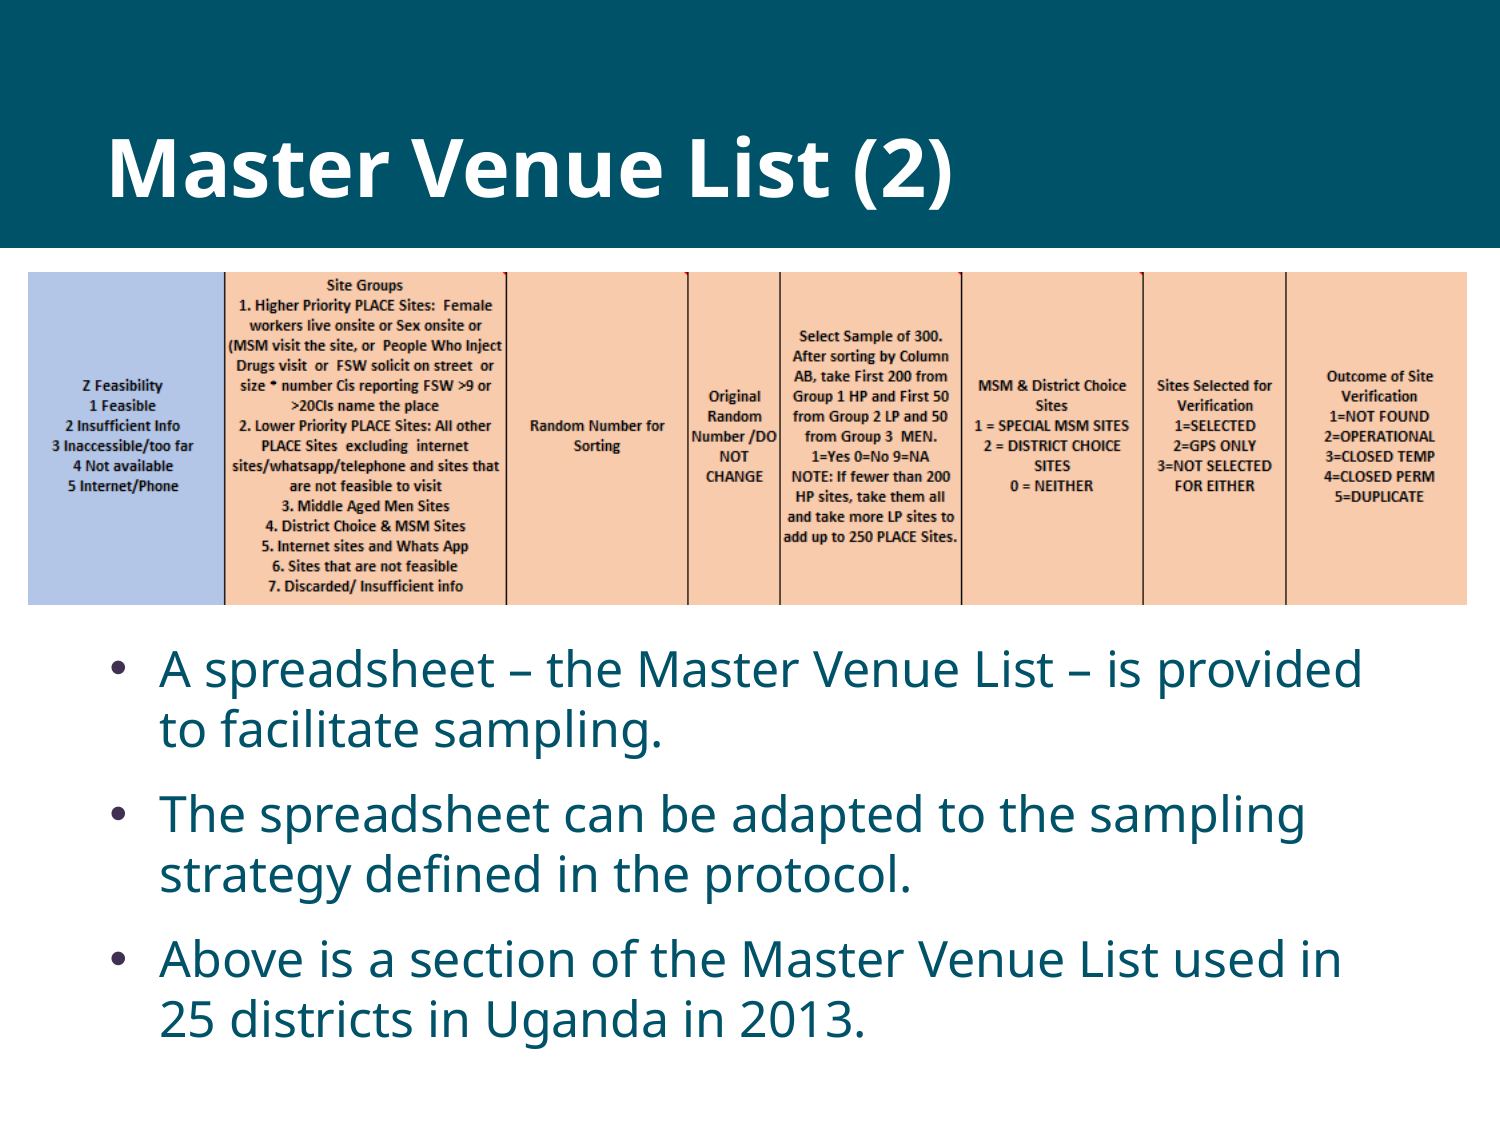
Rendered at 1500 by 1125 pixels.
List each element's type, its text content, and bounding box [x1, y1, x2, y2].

title Master Venue List (2) [90, 55, 1396, 221]
list A spreadsheet – the Master Venue List – is provided to facilitate sampling. The spreadsheet can be adapted to the sampling strategy defined in the protocol. Above is a section of the Master Venue List used in 25 districts in Uganda in 2013. [94, 630, 1396, 1070]
picture [28, 272, 1467, 606]
